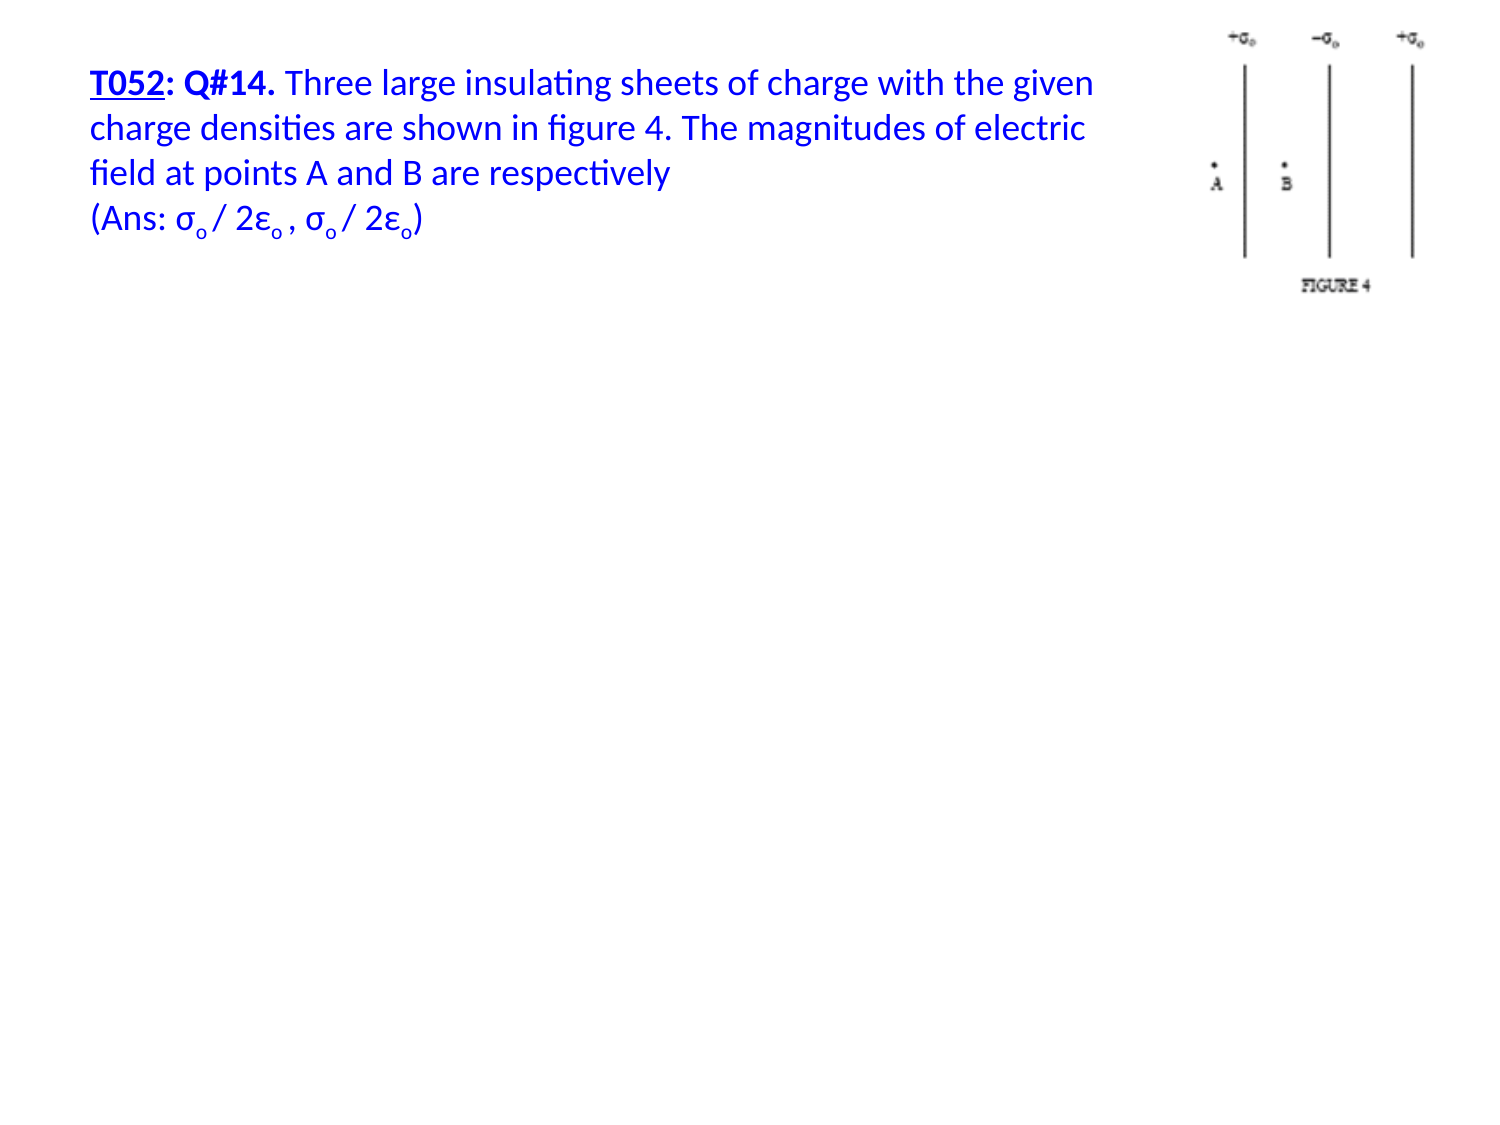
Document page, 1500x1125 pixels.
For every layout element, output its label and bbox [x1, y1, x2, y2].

text_box [74, 24, 1443, 308]
